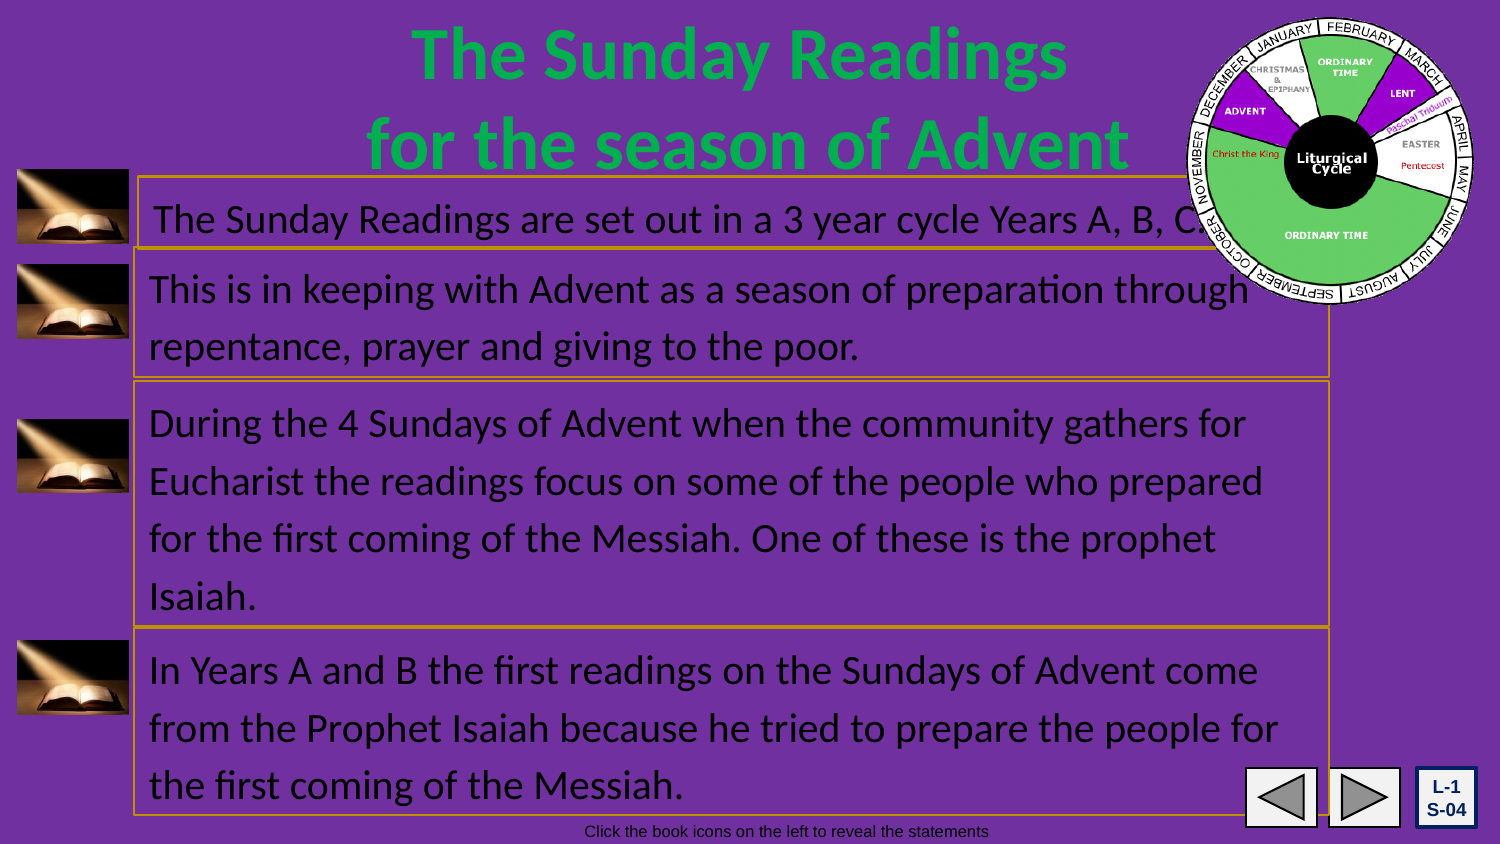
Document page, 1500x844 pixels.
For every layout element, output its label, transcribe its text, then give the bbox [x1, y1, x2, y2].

text_box This is in keeping with Advent as a season of preparation through repentance, prayer and giving to the poor. [134, 246, 1329, 377]
text_box L-1 S-04 [1417, 767, 1477, 827]
picture [17, 169, 129, 244]
text_box In Years A and B the first readings on the Sundays of Advent come from the Prophet Isaiah because he tried to prepare the people for the first coming of the Messiah. [134, 627, 1329, 816]
picture [17, 264, 129, 339]
text_box The Sunday Readings for the season of Advent [17, 0, 1481, 192]
text_box [1328, 767, 1401, 828]
picture [1182, 14, 1477, 307]
text_box During the 4 Sundays of Advent when the community gathers for Eucharist the readings focus on some of the people who prepared for the first coming of the Messiah. One of these is the prophet Isaiah. [134, 381, 1329, 627]
picture [17, 640, 129, 715]
text_box Click the book icons on the left to reveal the statements [569, 813, 1005, 844]
text_box [1245, 767, 1318, 828]
text_box The Sunday Readings are set out in a 3 year cycle Years A, B, C. [138, 176, 1182, 246]
picture [17, 419, 129, 493]
